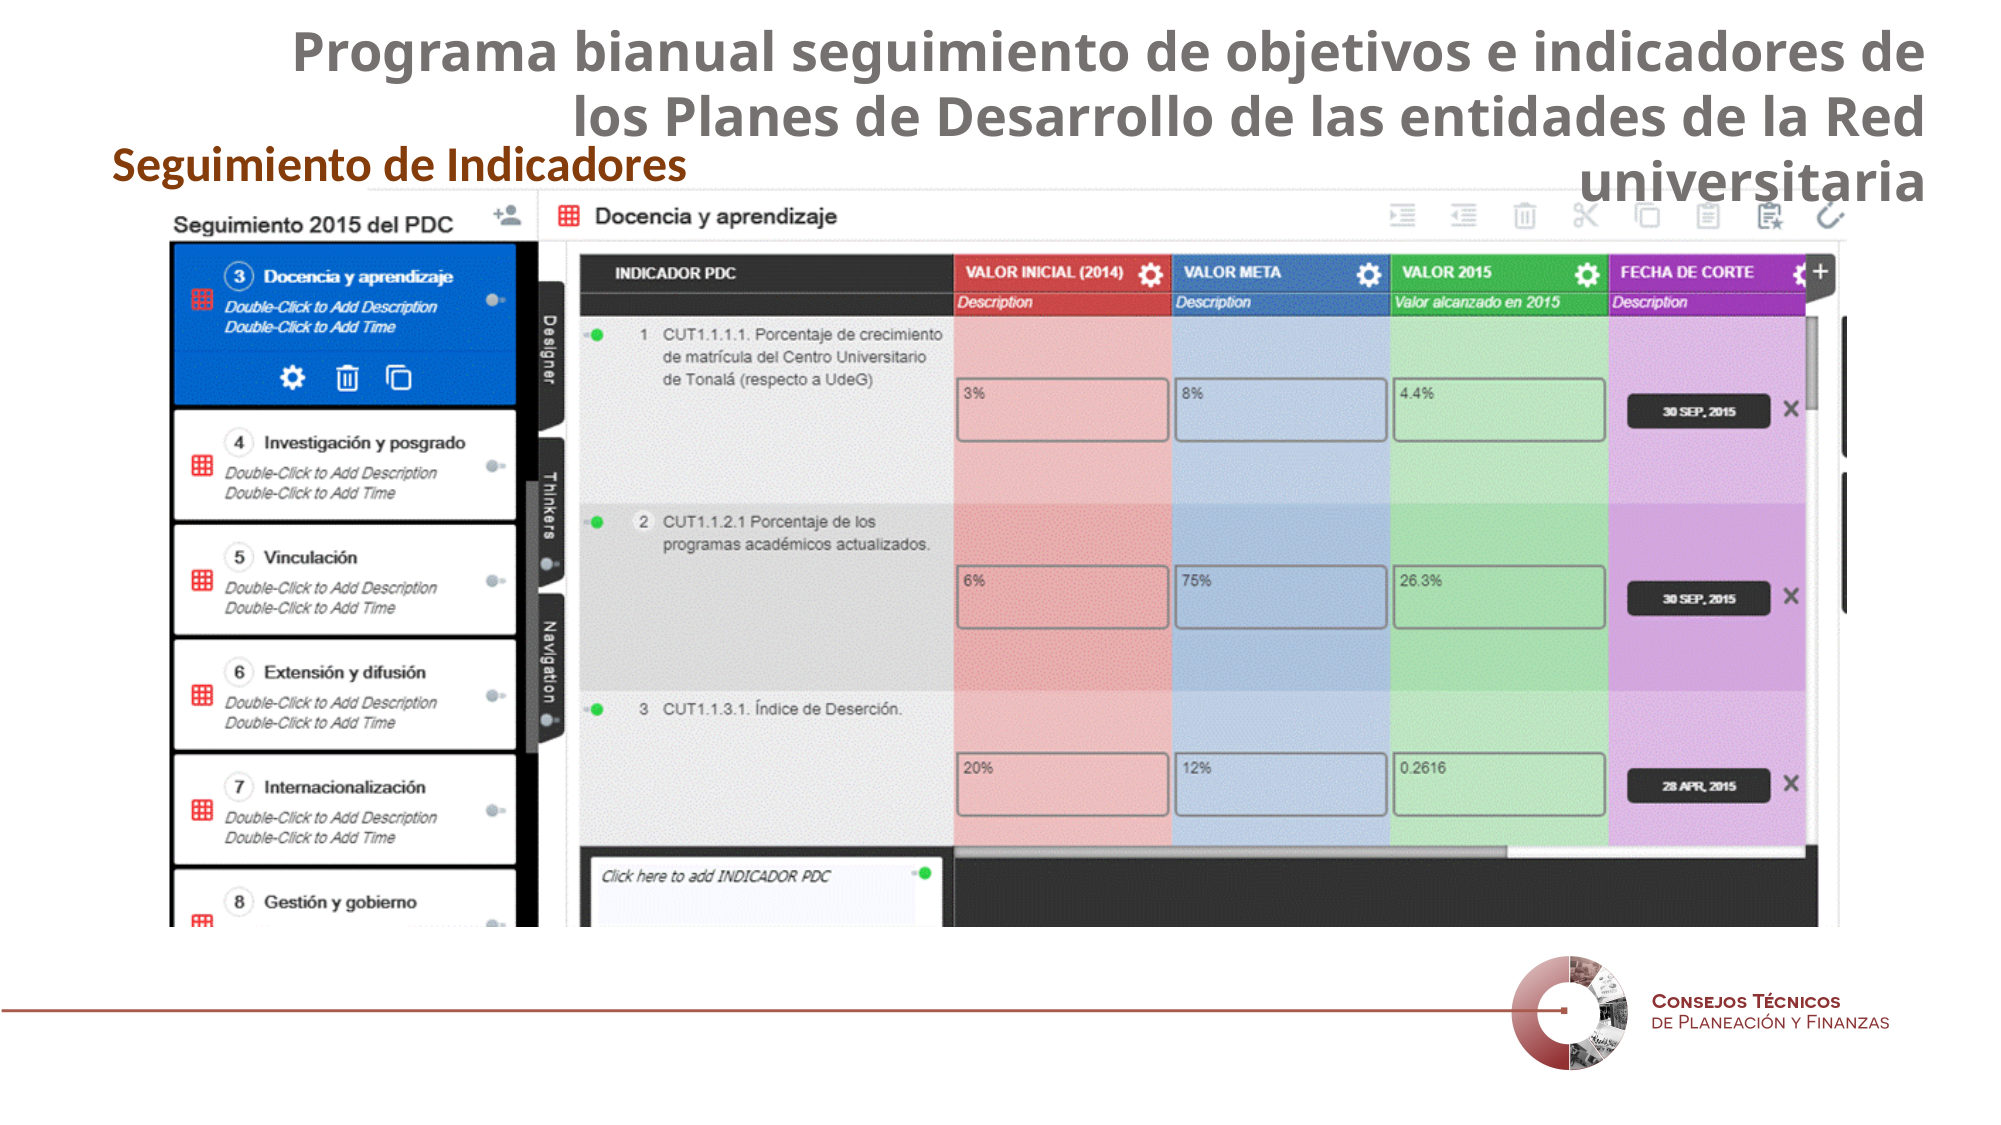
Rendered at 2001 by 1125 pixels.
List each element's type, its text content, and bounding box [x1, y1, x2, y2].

picture [0, 0, 2001, 1125]
text_box Seguimiento de Indicadores [97, 130, 1106, 272]
text_box Programa bianual seguimiento de objetivos e indicadores de los Planes de Desarrollo de las entidades de la Red universitaria [200, 9, 1943, 220]
